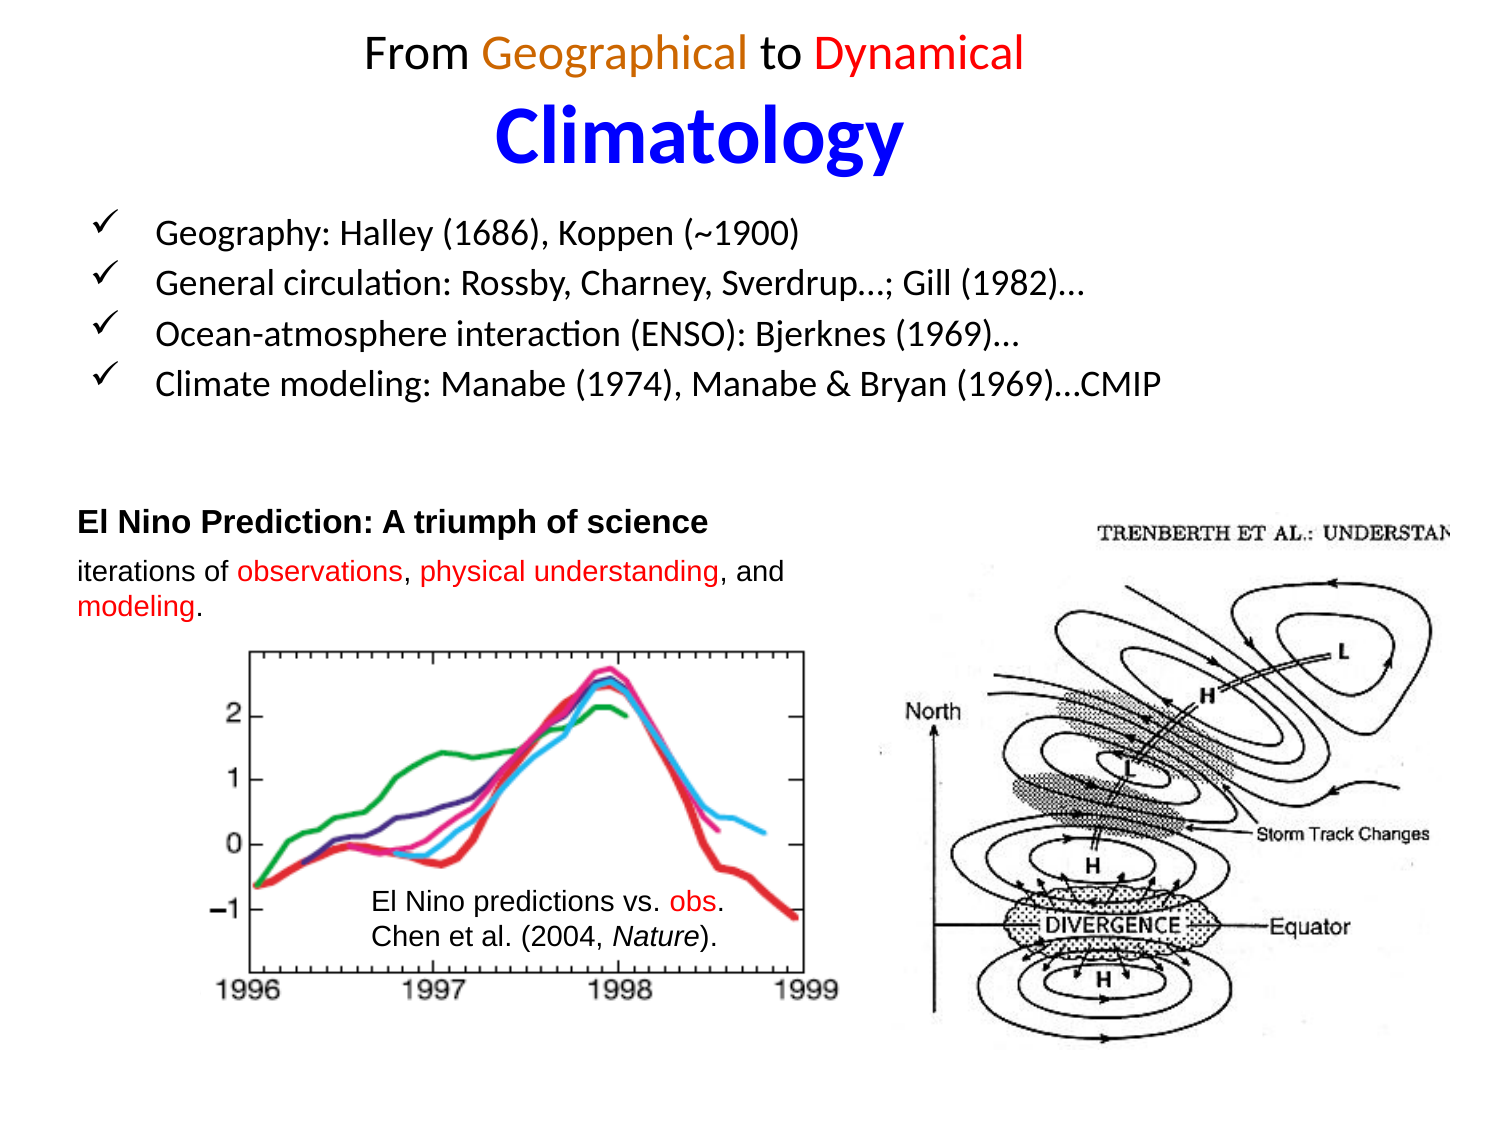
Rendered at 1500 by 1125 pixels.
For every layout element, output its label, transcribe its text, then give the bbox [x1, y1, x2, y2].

text_box From Geographical to Dynamical Climatology [349, 12, 1052, 188]
text_box El Nino Prediction: A triumph of science iterations of observations, physical understanding, and modeling. [62, 492, 924, 631]
text_box Geography: Halley (1686), Koppen (~1900) General circulation: Rossby, Charney, Sverdrup…; Gill (1982)… Ocean-atmosphere interaction (ENSO): Bjerknes (1969)… Climate modeling: Manabe (1974), Manabe & Bryan (1969)…CMIP [75, 200, 1450, 412]
picture [199, 635, 851, 1020]
picture [866, 512, 1451, 1051]
